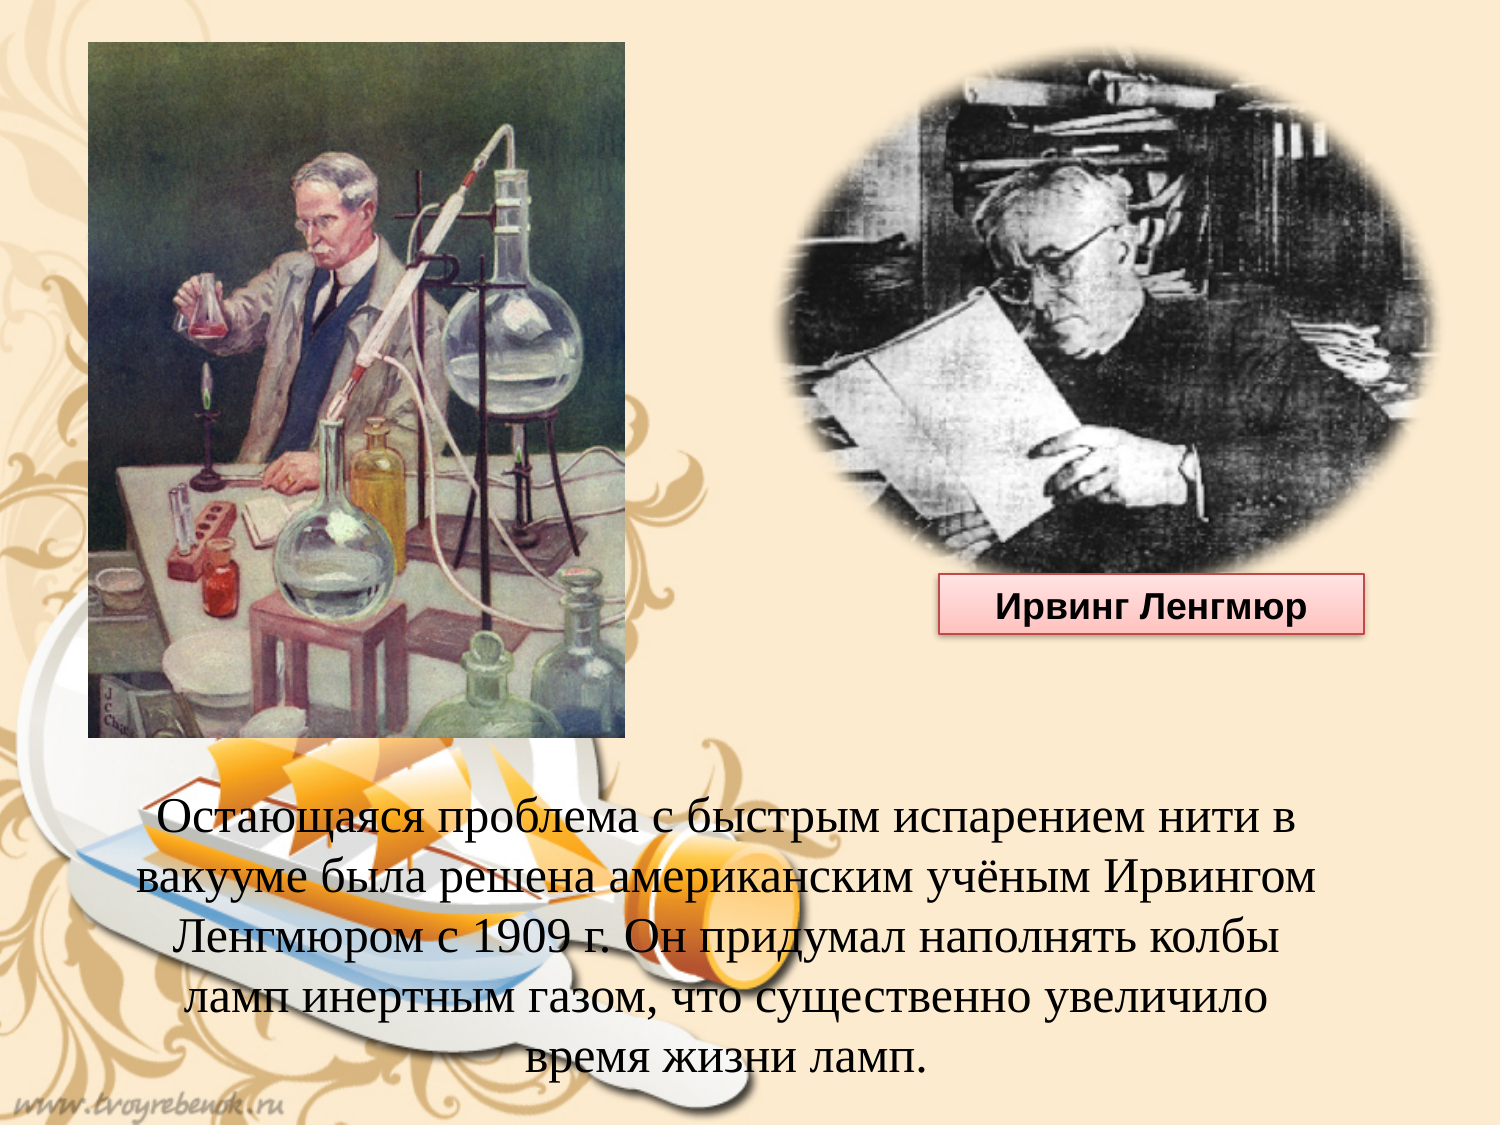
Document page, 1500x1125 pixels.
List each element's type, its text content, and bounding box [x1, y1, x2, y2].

text_box Остающаяся проблема с быстрым испарением нити в вакууме была решена американским учёным Ирвингом Ленгмюром с 1909 г. Он придумал наполнять колбы ламп инертным газом, что существенно увеличило время жизни ламп. [100, 775, 1353, 1090]
text_box Ирвинг Ленгмюр [938, 618, 1365, 635]
picture [0, 0, 1500, 1125]
